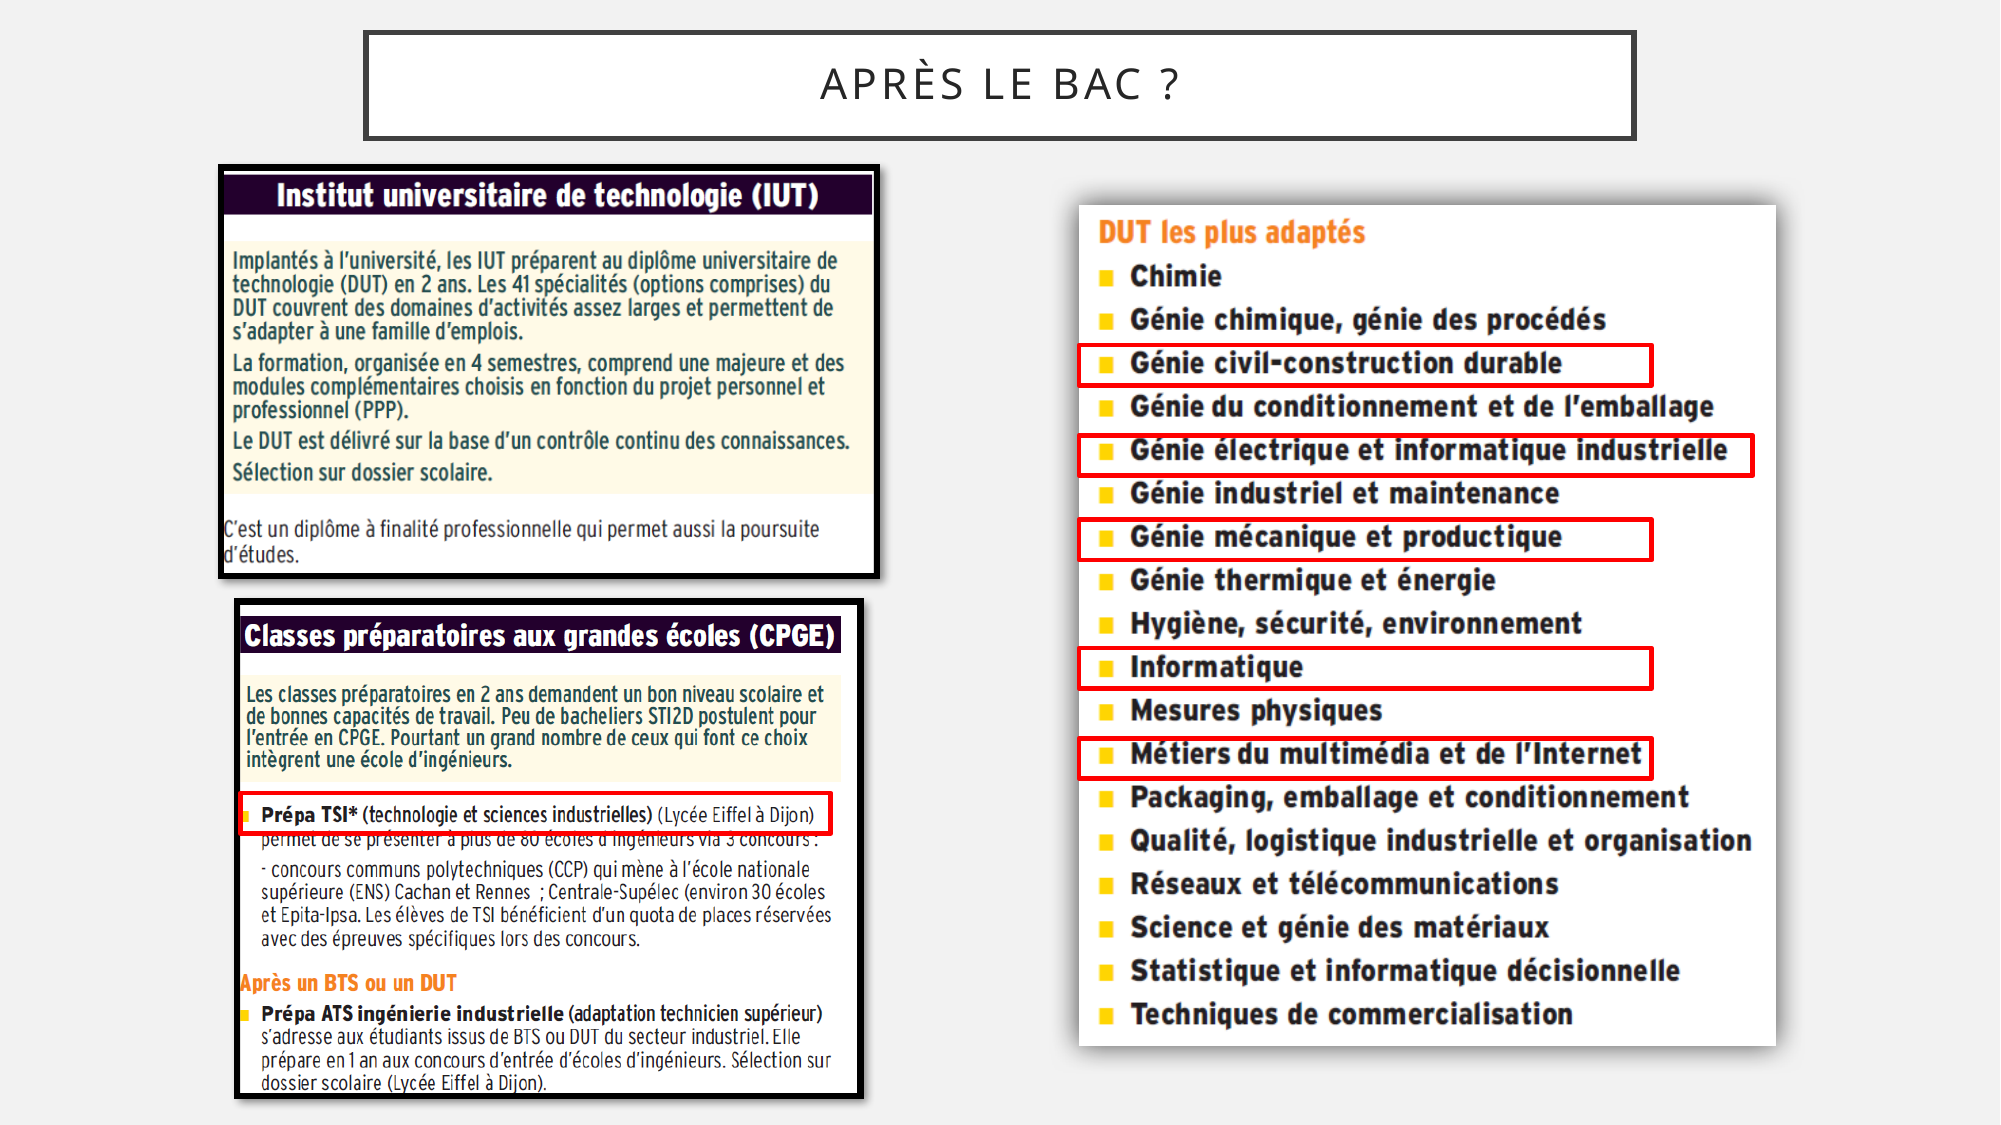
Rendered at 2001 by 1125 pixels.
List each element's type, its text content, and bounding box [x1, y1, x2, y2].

title Après le bac ? [363, 30, 1637, 141]
picture [240, 604, 858, 1093]
picture [1079, 205, 1776, 1046]
picture [224, 170, 874, 573]
